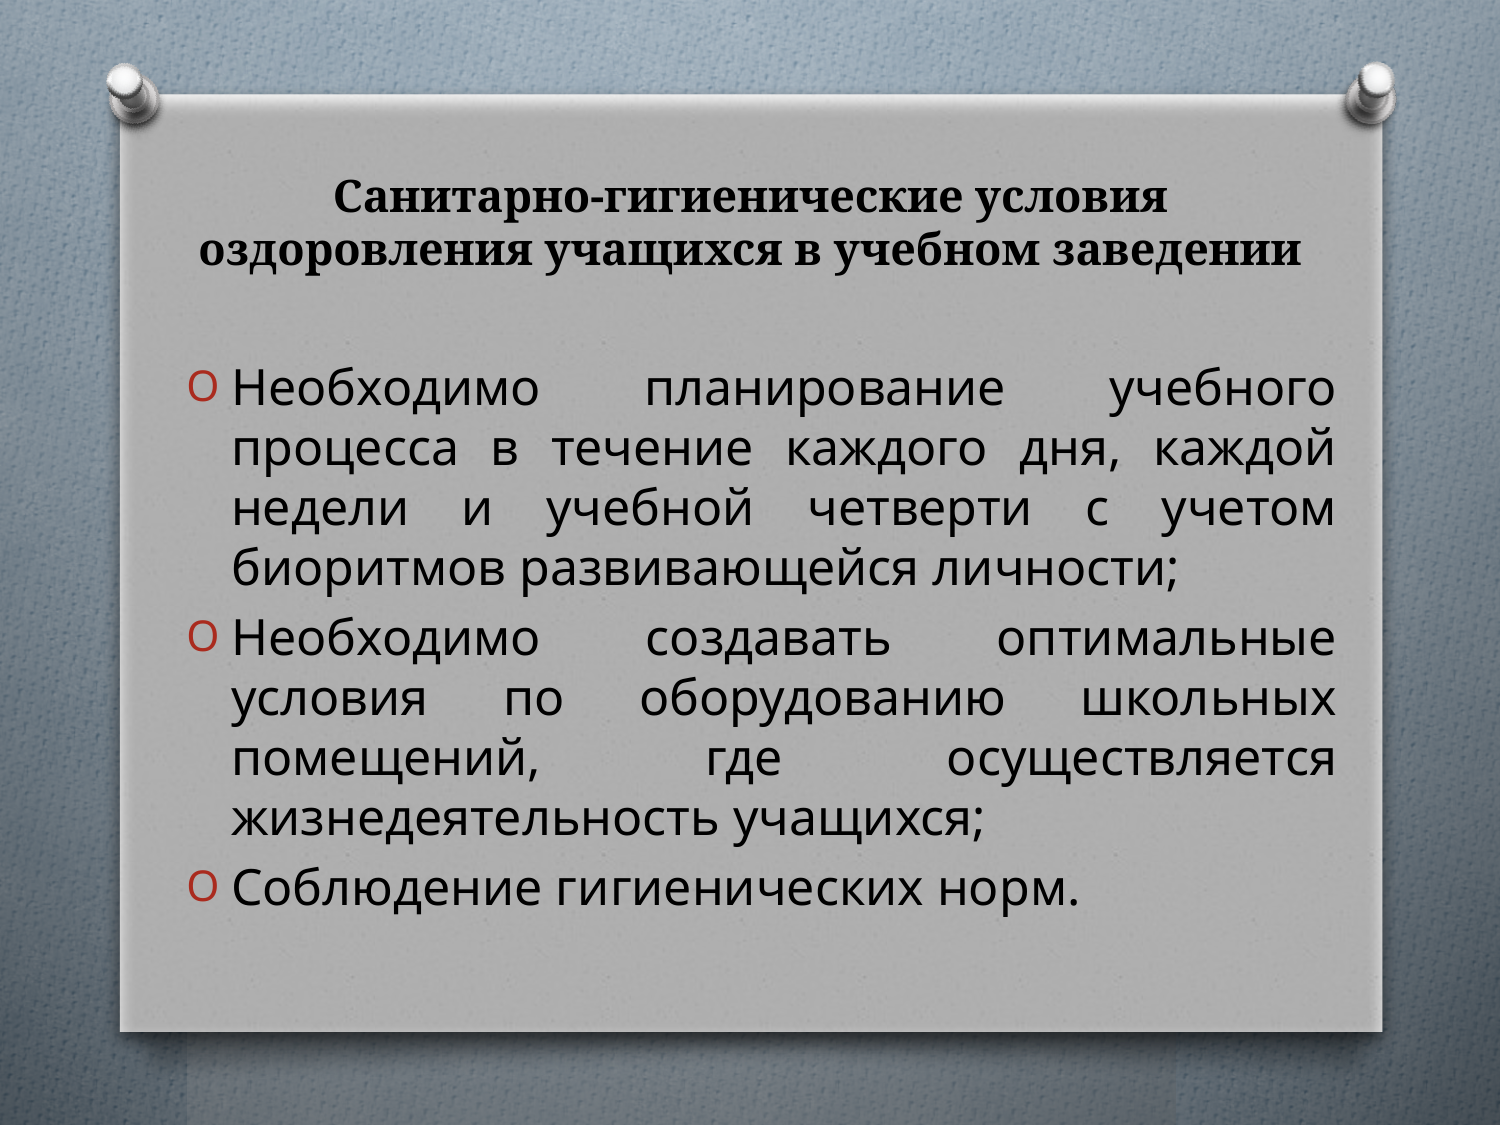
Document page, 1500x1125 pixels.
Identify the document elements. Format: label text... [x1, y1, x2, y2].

title Санитарно-гигиенические условия оздоровления учащихся в учебном заведении [179, 134, 1323, 347]
picture [75, 29, 198, 153]
list Необходимо планирование учебного процесса в течение каждого дня, каждой недели и учебной четверти с учетом биоритмов развивающейся личности; Необходимо создавать оптимальные условия по оборудованию школьных помещений, где осуществляется жизнедеятельность учащихся; Соблюдение гигиенических норм. [171, 347, 1353, 939]
picture [1317, 35, 1439, 156]
